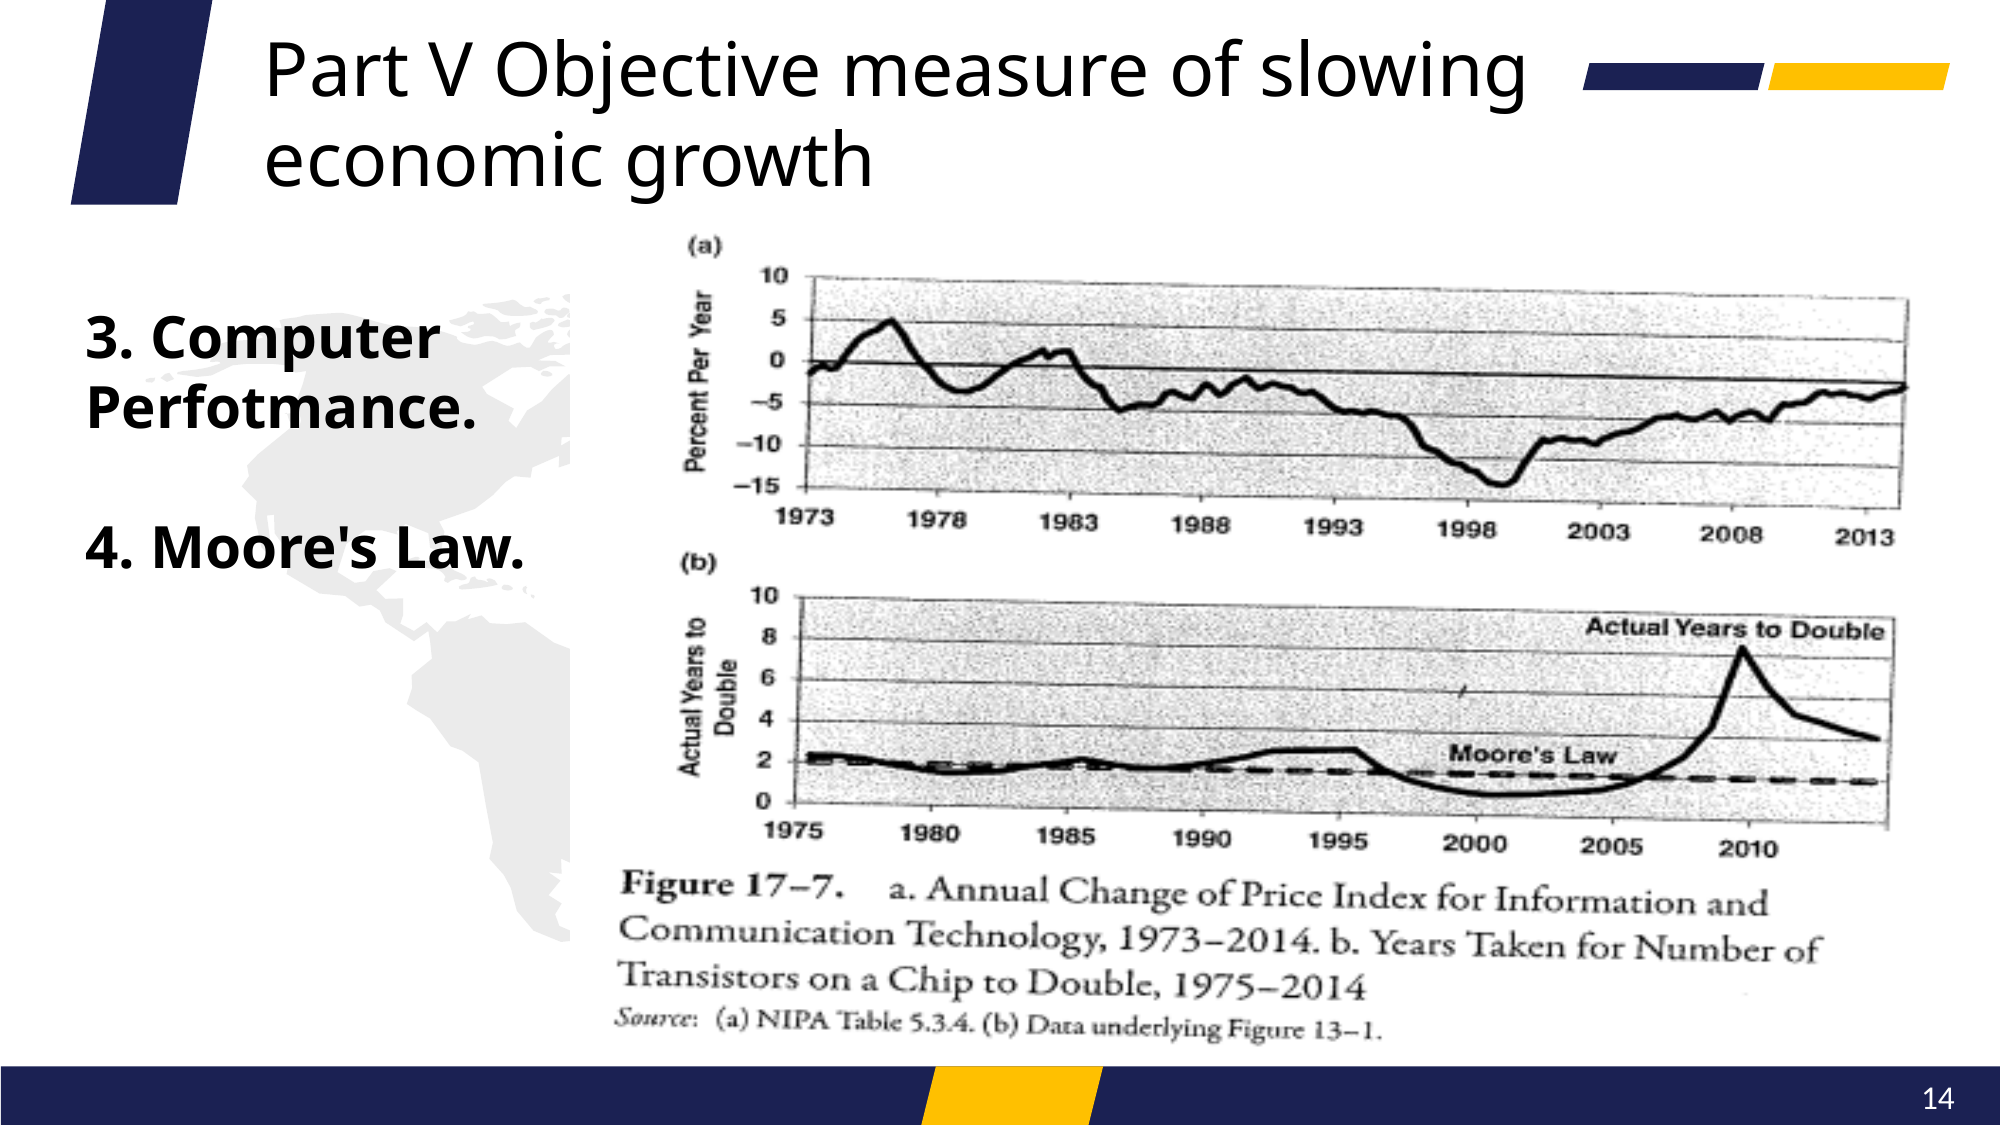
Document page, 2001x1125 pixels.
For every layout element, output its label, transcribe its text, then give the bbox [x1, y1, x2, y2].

slide_number 14 [1503, 1065, 1970, 1125]
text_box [144, 282, 564, 971]
text_box [68, 0, 215, 207]
text_box [0, 1064, 935, 1125]
text_box [919, 1064, 1106, 1125]
text_box [1598, 60, 1767, 93]
text_box [1766, 60, 1952, 93]
text_box 3. Computer Perfotmance. 4. Moore's Law. [70, 292, 138, 588]
text_box [1091, 1064, 2000, 1125]
picture [569, 218, 1951, 1055]
text_box Part V Objective measure of slowing economic growth [244, 11, 1598, 212]
